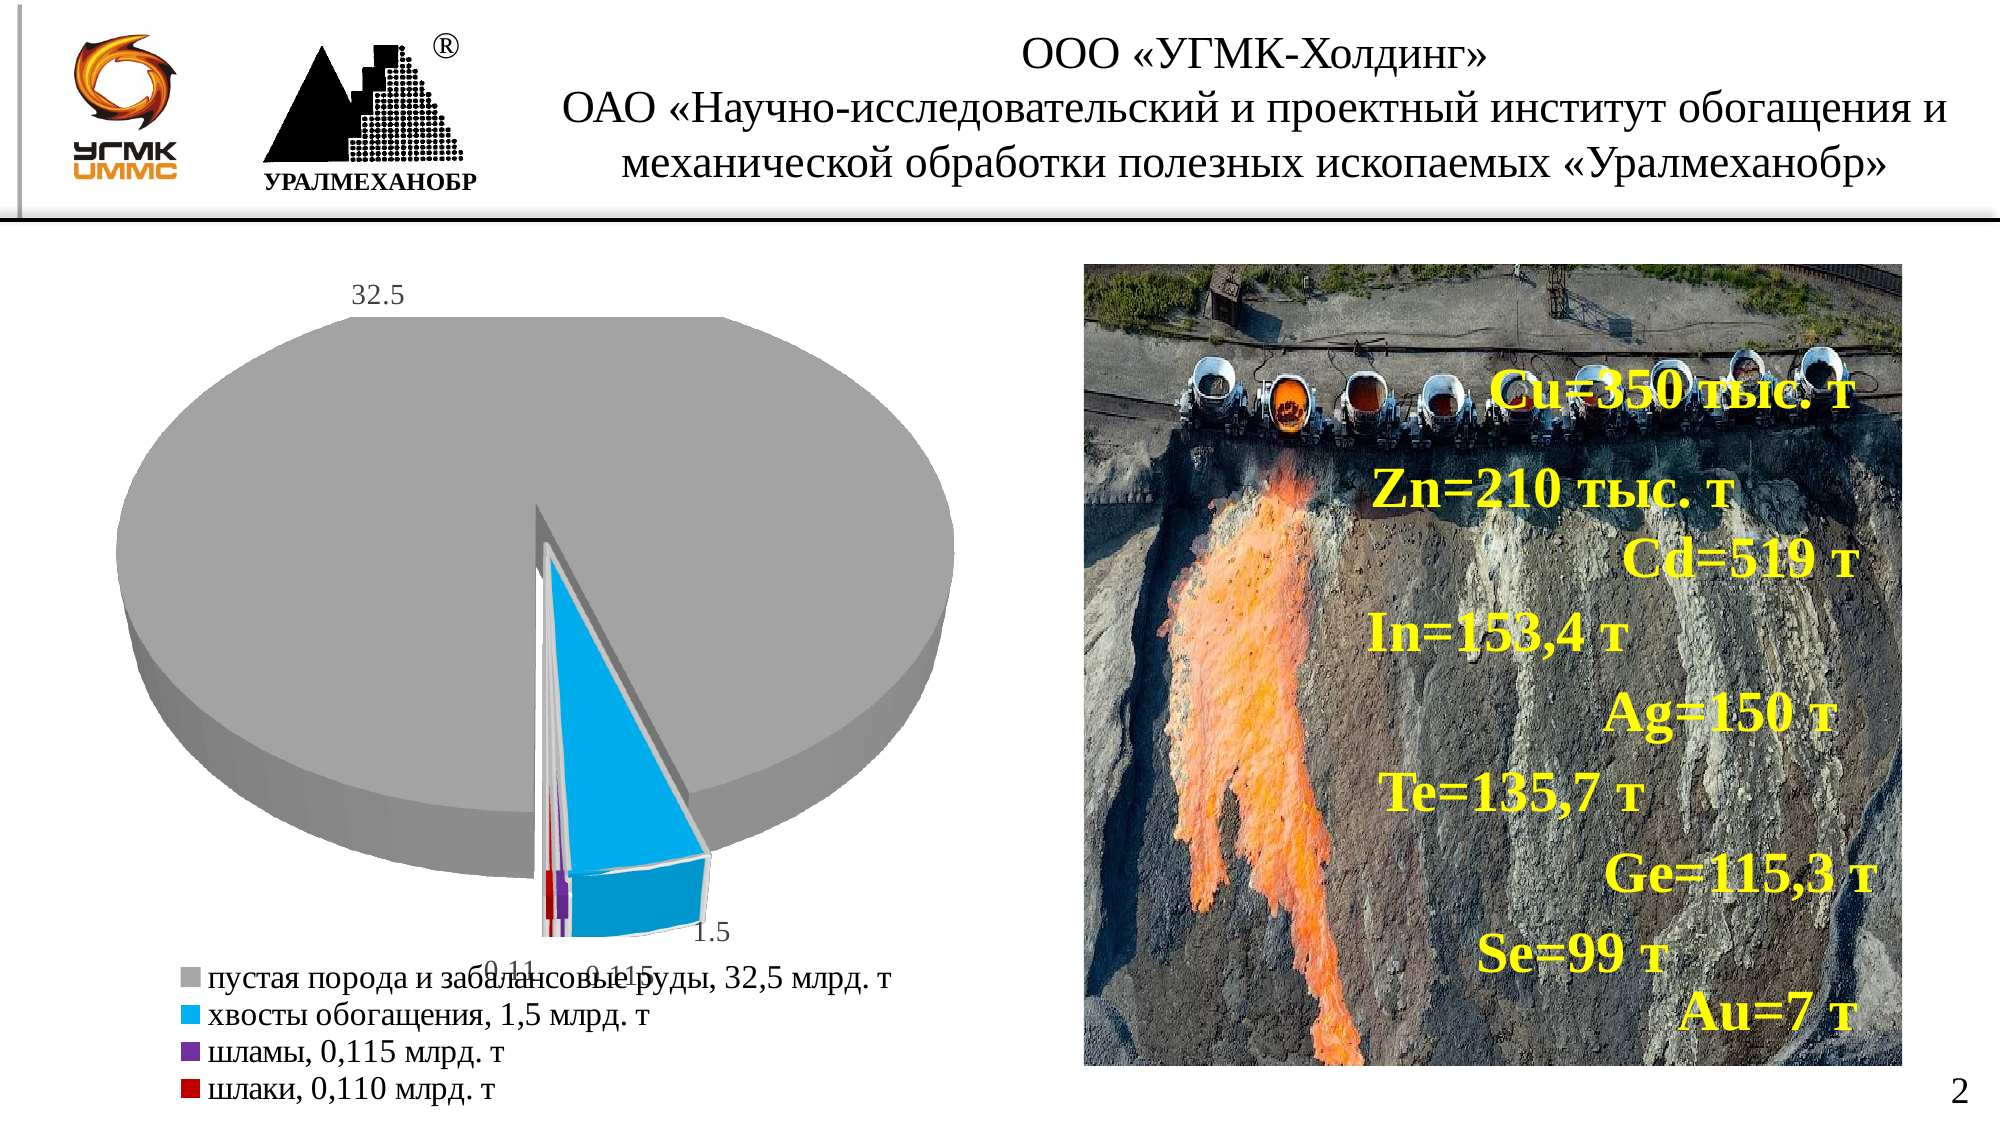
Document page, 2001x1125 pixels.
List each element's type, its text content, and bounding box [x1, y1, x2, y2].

text_box 2 [1899, 1058, 1985, 1119]
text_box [241, 9, 506, 204]
picture [1083, 264, 1903, 1066]
chart [0, 243, 1070, 1125]
text_box ООО «УГМК-Холдинг» ОАО «Научно-исследовательский и проектный институт обогащения и механической обработки полезных ископаемых «Уралмеханобр» [510, 14, 2000, 195]
picture [17, 4, 178, 219]
